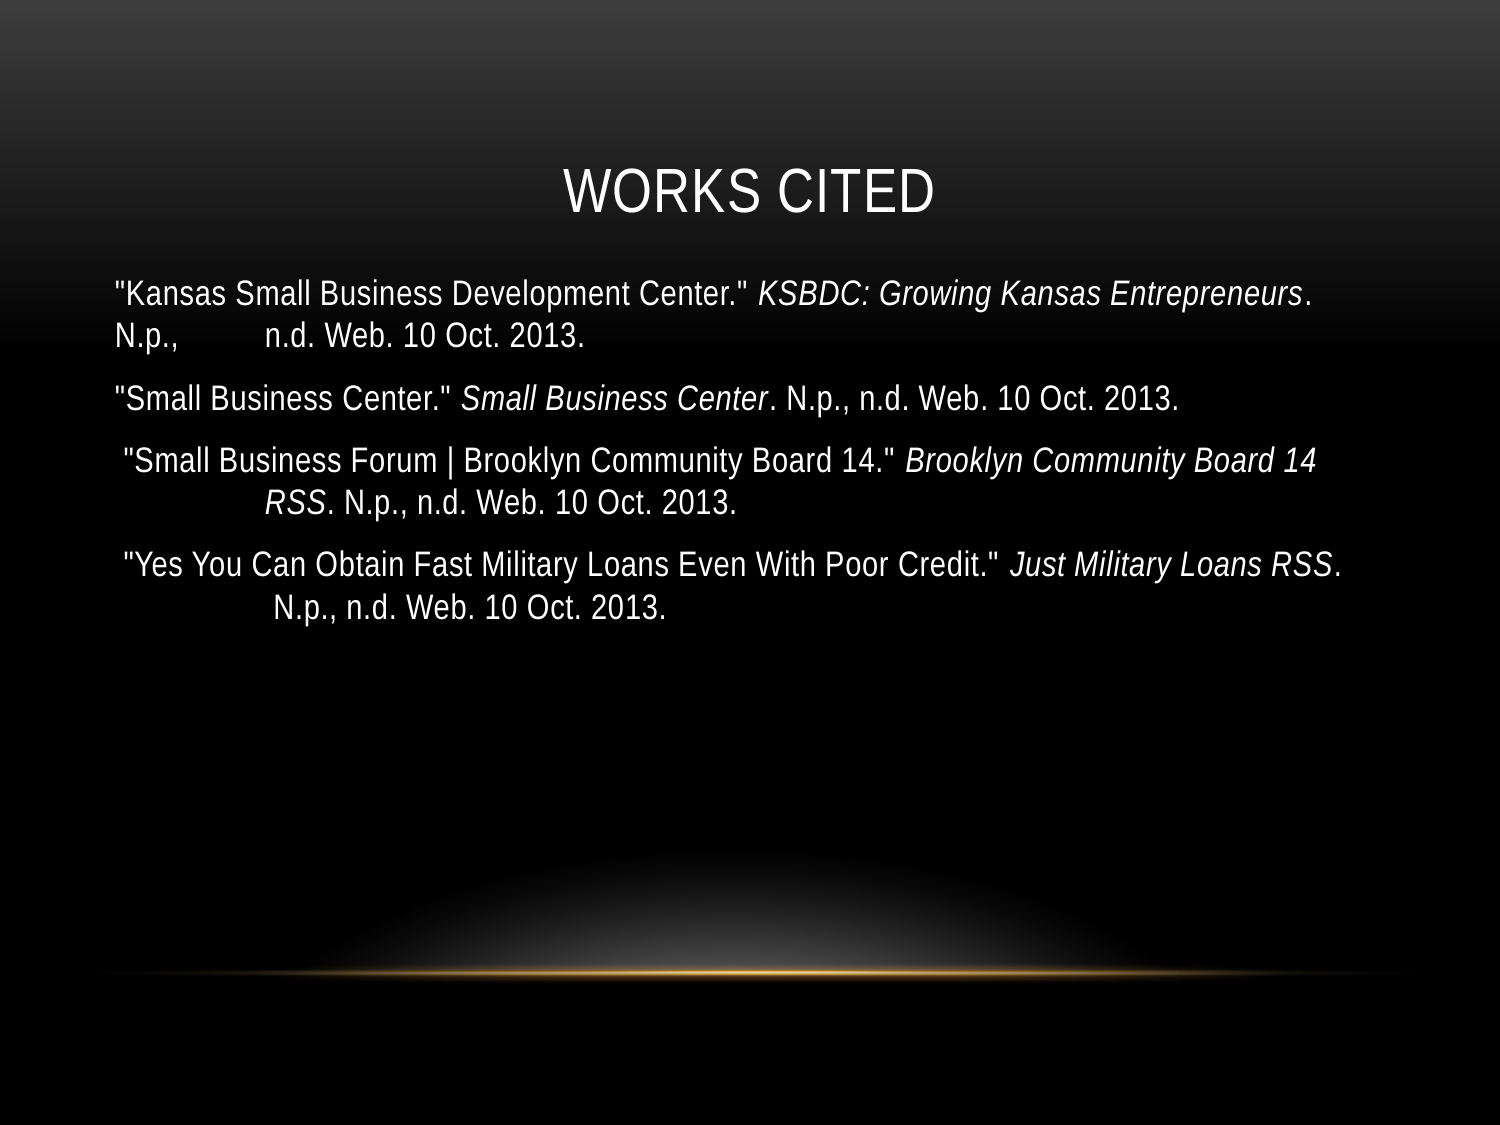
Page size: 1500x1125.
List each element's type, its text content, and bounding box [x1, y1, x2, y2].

picture [0, 0, 1500, 1125]
list "Kansas Small Business Development Center." KSBDC: Growing Kansas Entrepreneurs. N.p., n.d. Web. 10 Oct. 2013. "Small Business Center." Small Business Center. N.p., n.d. Web. 10 Oct. 2013. "Small Business Forum | Brooklyn Community Board 14." Brooklyn Community Board 14 RSS. N.p., n.d. Web. 10 Oct. 2013. "Yes You Can Obtain Fast Military Loans Even With Poor Credit." Just Military Loans RSS. N.p., n.d. Web. 10 Oct. 2013. [99, 262, 1400, 938]
title Works Cited [99, 45, 1400, 233]
